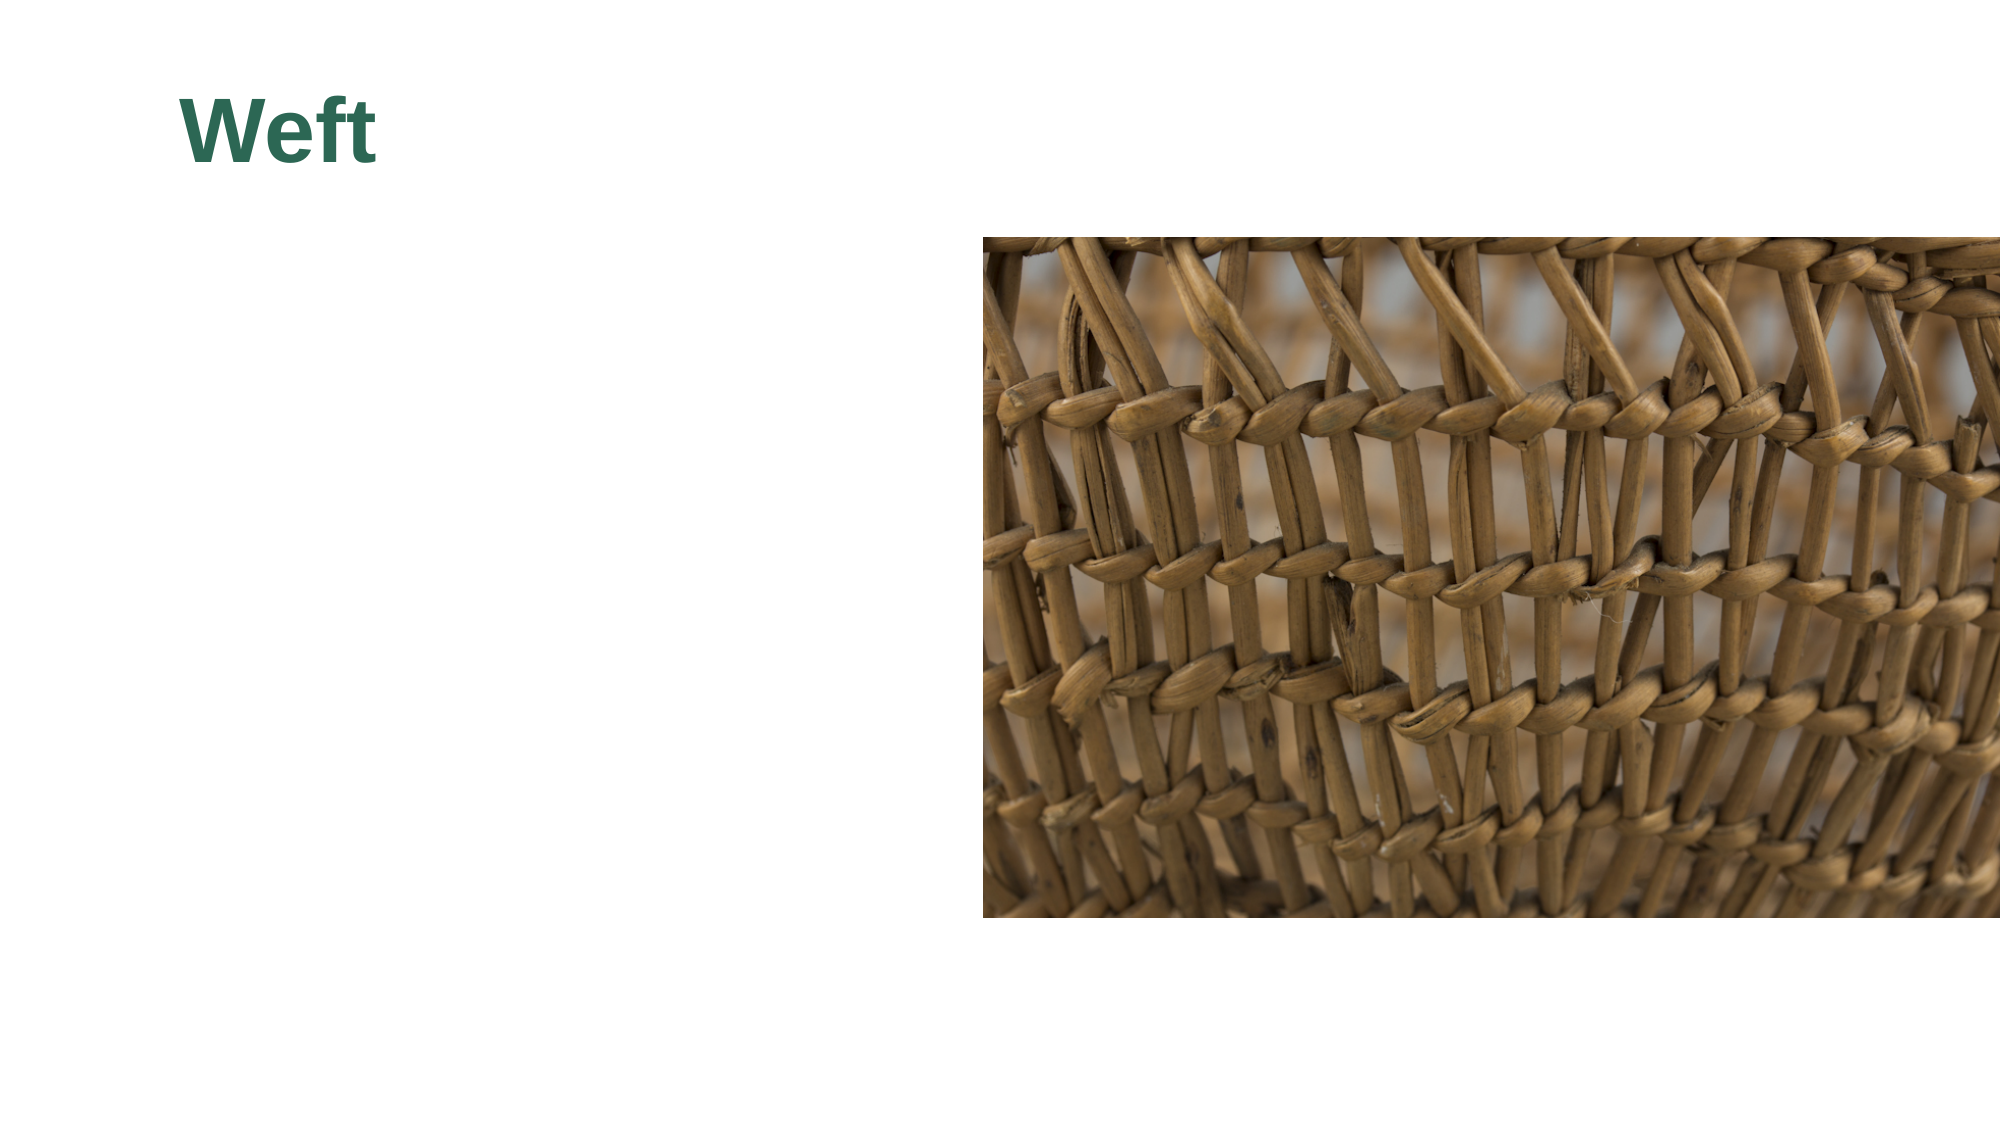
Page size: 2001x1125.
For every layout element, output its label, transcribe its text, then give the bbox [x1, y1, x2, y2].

picture [983, 237, 2000, 918]
title Weft [164, 81, 1830, 185]
